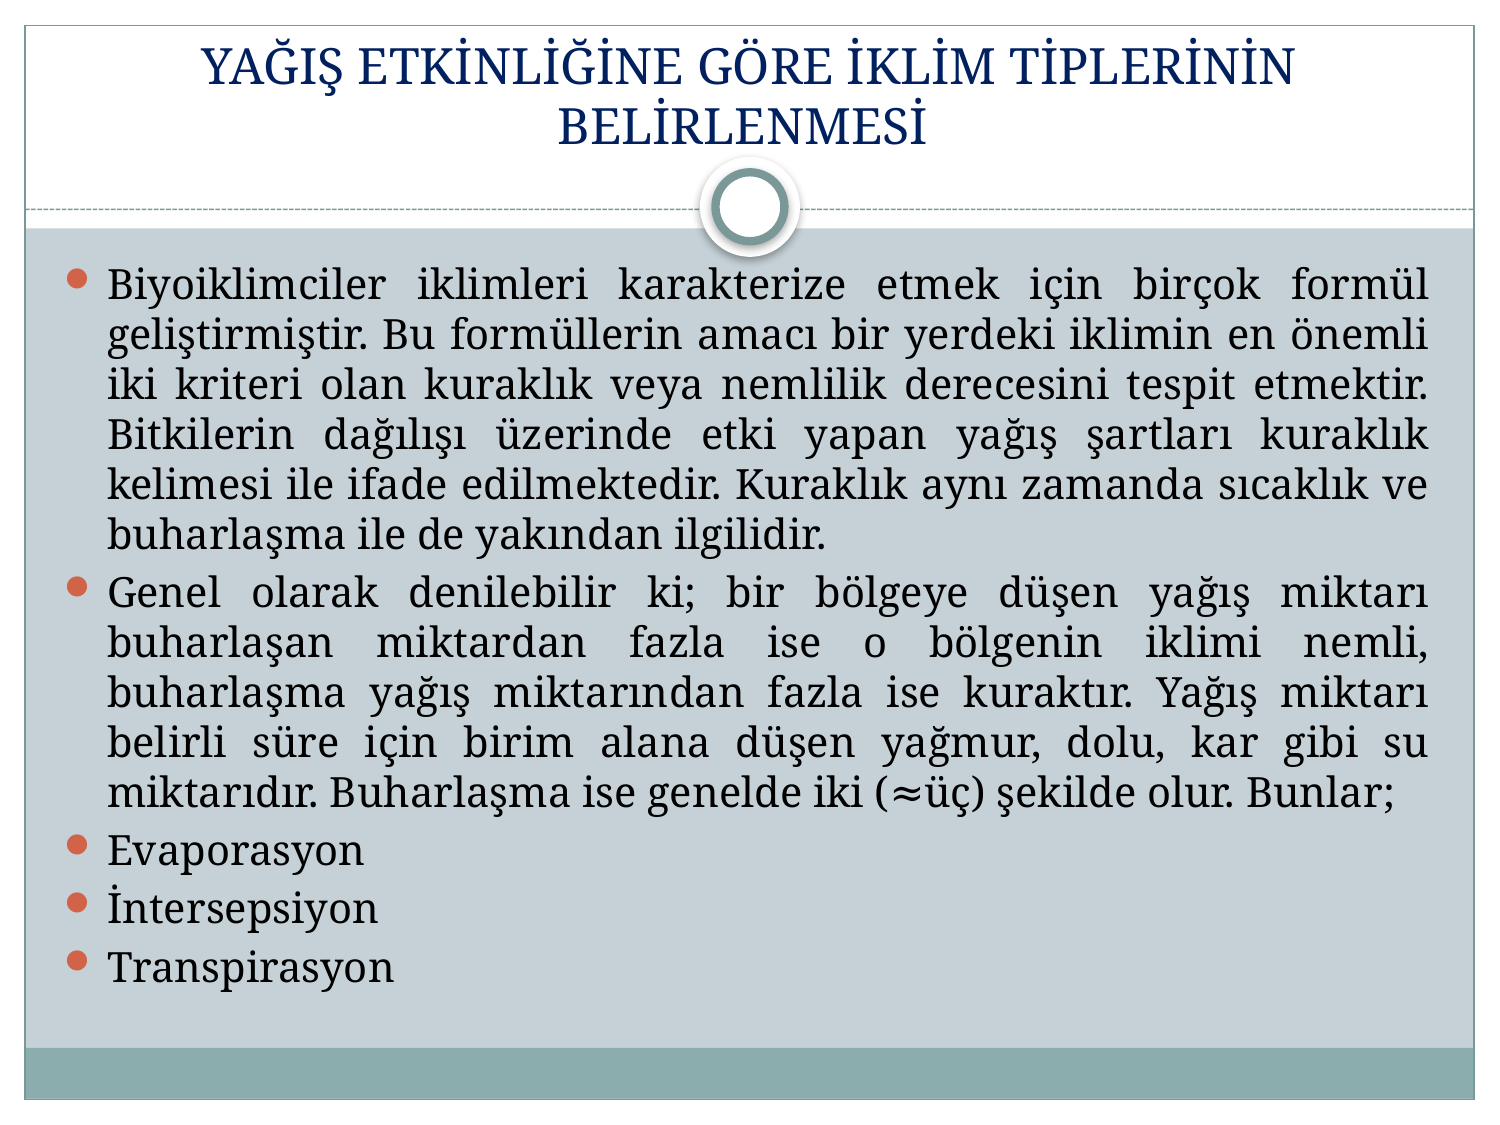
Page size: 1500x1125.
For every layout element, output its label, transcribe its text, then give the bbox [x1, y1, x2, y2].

list Biyoiklimciler iklimleri karakterize etmek için birçok formül geliştirmiştir. Bu formüllerin amacı bir yerdeki iklimin en önemli iki kriteri olan kuraklık veya nemlilik derecesini tespit etmektir. Bitkilerin dağılışı üzerinde etki yapan yağış şartları kuraklık kelimesi ile ifade edilmektedir. Kuraklık aynı zamanda sıcaklık ve buharlaşma ile de yakından ilgilidir. Genel olarak denilebilir ki; bir bölgeye düşen yağış miktarı buharlaşan miktardan fazla ise o bölgenin iklimi nemli, buharlaşma yağış miktarından fazla ise kuraktır. Yağış miktarı belirli süre için birim alana düşen yağmur, dolu, kar gibi su miktarıdır. Buharlaşma ise genelde iki (≈üç) şekilde olur. Bunlar; Evaporasyon İntersepsiyon Transpirasyon [49, 250, 1445, 1001]
title YAĞIŞ ETKİNLİĞİNE GÖRE İKLİM TİPLERİNİN BELİRLENMESİ [49, 37, 1450, 162]
